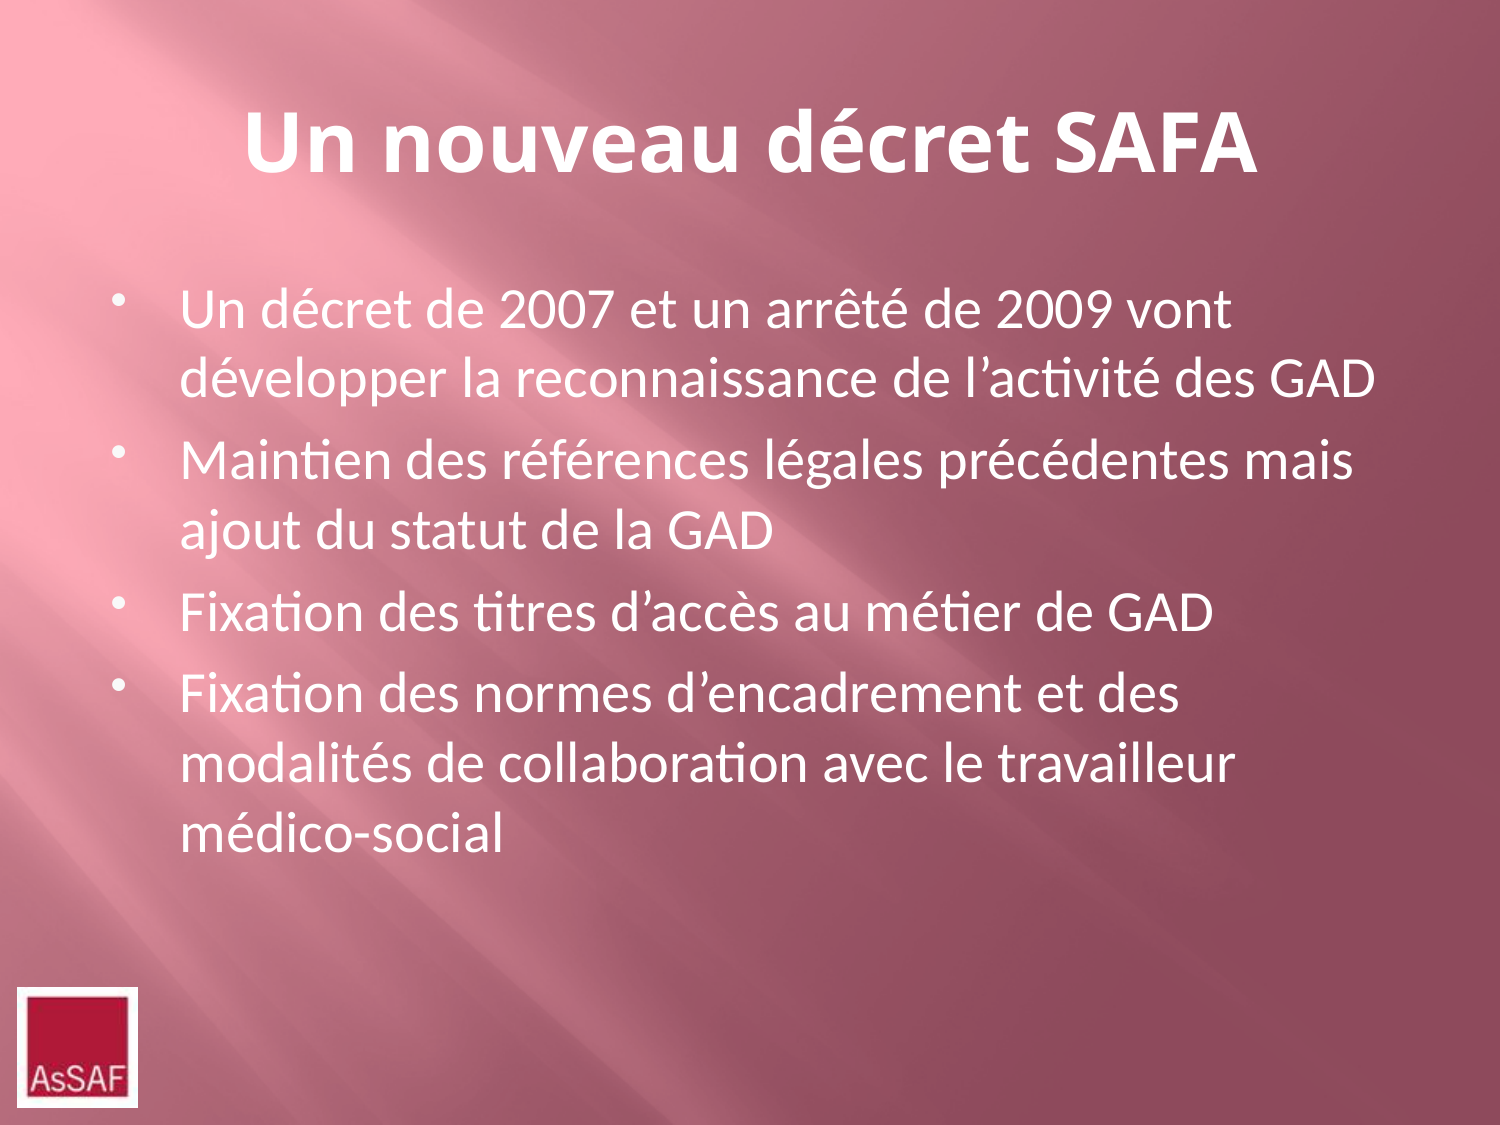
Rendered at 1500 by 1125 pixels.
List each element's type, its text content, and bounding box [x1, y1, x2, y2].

picture [17, 987, 138, 1108]
list Un décret de 2007 et un arrêté de 2009 vont développer la reconnaissance de l’activité des GAD Maintien des références légales précédentes mais ajout du statut de la GAD Fixation des titres d’accès au métier de GAD Fixation des normes d’encadrement et des modalités de collaboration avec le travailleur médico-social [75, 262, 1425, 1035]
title Un nouveau décret SAFA [75, 45, 1425, 233]
